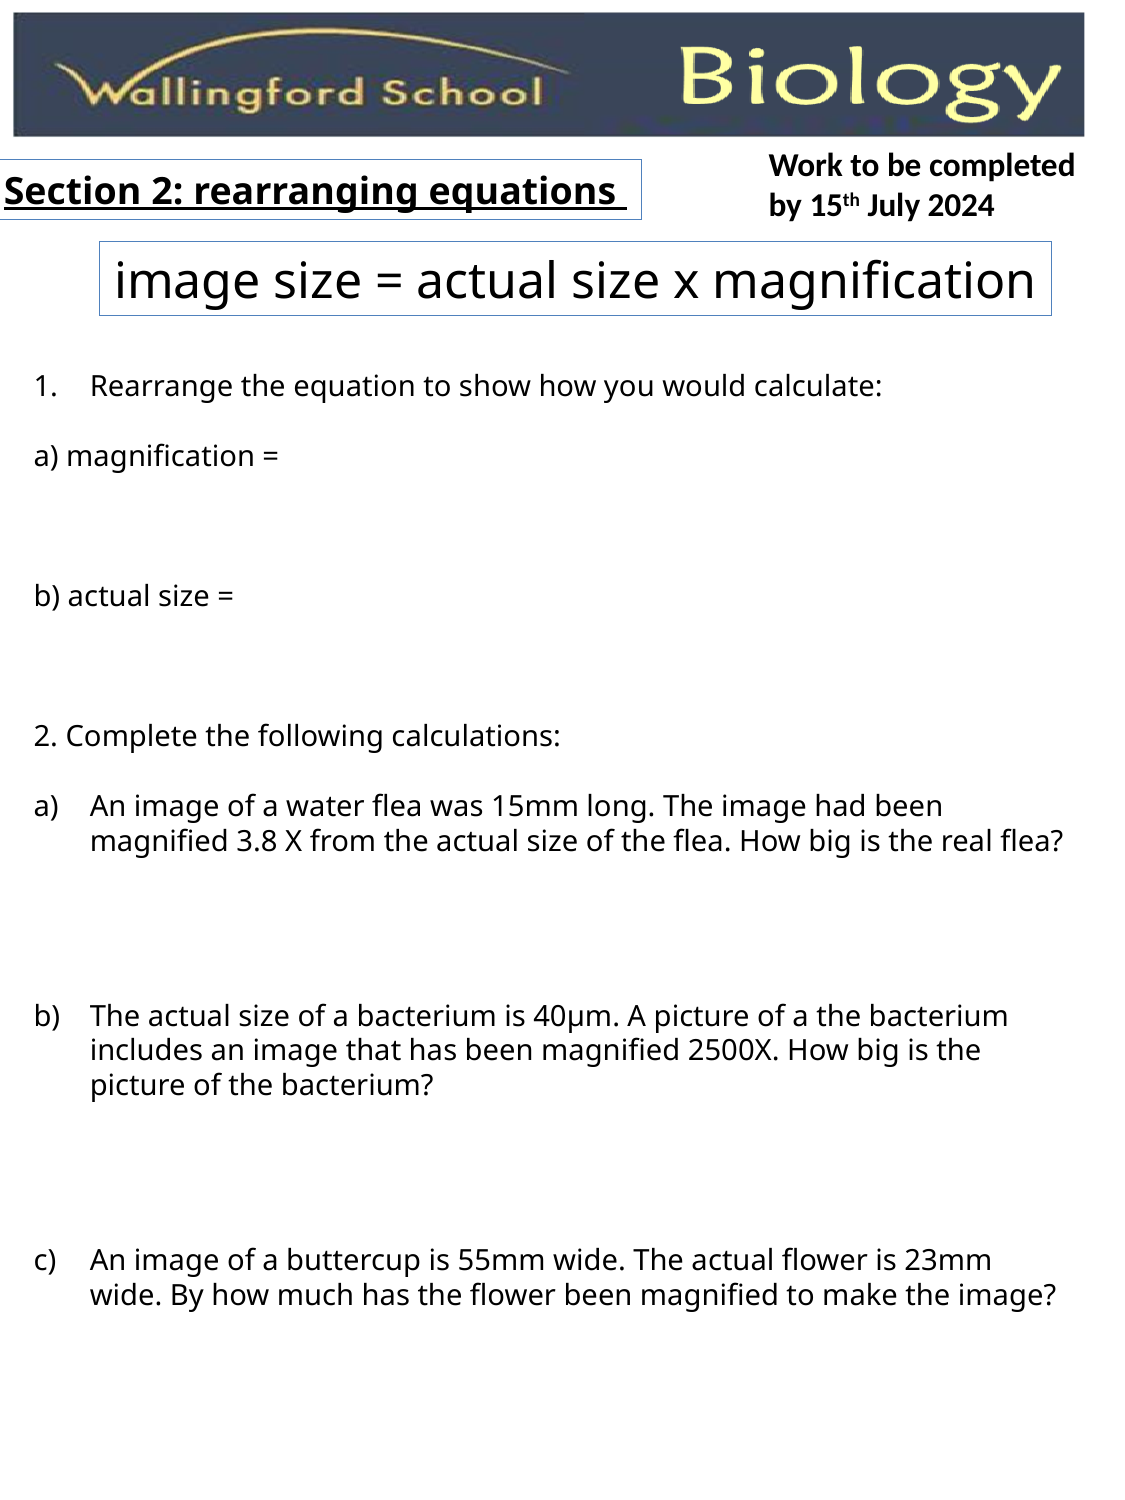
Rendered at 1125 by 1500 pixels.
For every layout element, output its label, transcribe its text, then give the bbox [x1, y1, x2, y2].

text_box Work to be completed by 15th July 2024 [753, 136, 1106, 231]
text_box Rearrange the equation to show how you would calculate: a) magnification = b) actual size = 2. Complete the following calculations: An image of a water flea was 15mm long. The image had been magnified 3.8 X from the actual size of the flea. How big is the real flea? The actual size of a bacterium is 40µm. A picture of a the bacterium includes an image that has been magnified 2500X. How big is the picture of the bacterium? An image of a buttercup is 55mm wide. The actual flower is 23mm wide. By how much has the flower been magnified to make the image? [18, 360, 1085, 1364]
text_box Section 2: rearranging equations [0, 159, 642, 220]
text_box image size = actual size x magnification [99, 241, 1052, 316]
picture [12, 1, 1085, 172]
